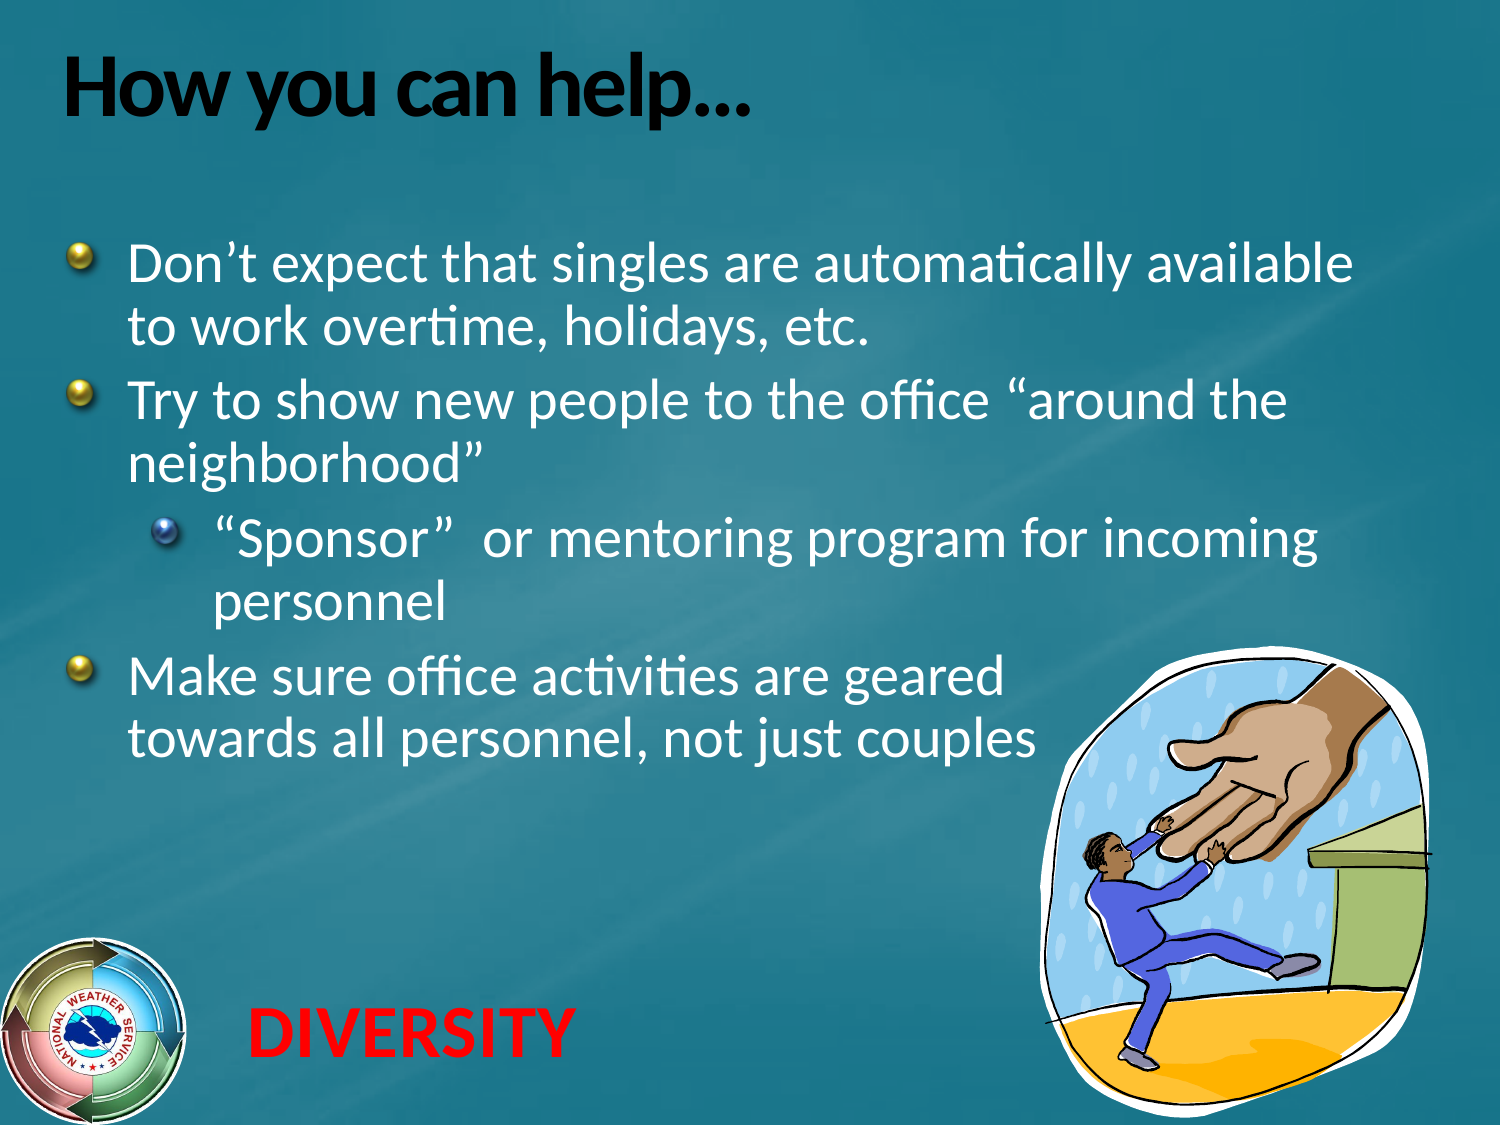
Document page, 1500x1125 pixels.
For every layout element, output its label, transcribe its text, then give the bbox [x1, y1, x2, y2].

list Don’t expect that singles are automatically available to work overtime, holidays, etc. Try to show new people to the office “around the neighborhood” “Sponsor” or mentoring program for incoming personnel Make sure office activities are geared towards all personnel, not just couples [62, 231, 1388, 595]
picture [62, 376, 104, 418]
picture [0, 937, 187, 1125]
picture [62, 652, 104, 693]
picture [147, 514, 189, 556]
title How you can help… [62, 37, 1388, 138]
picture [62, 239, 104, 281]
picture [1037, 638, 1441, 1125]
